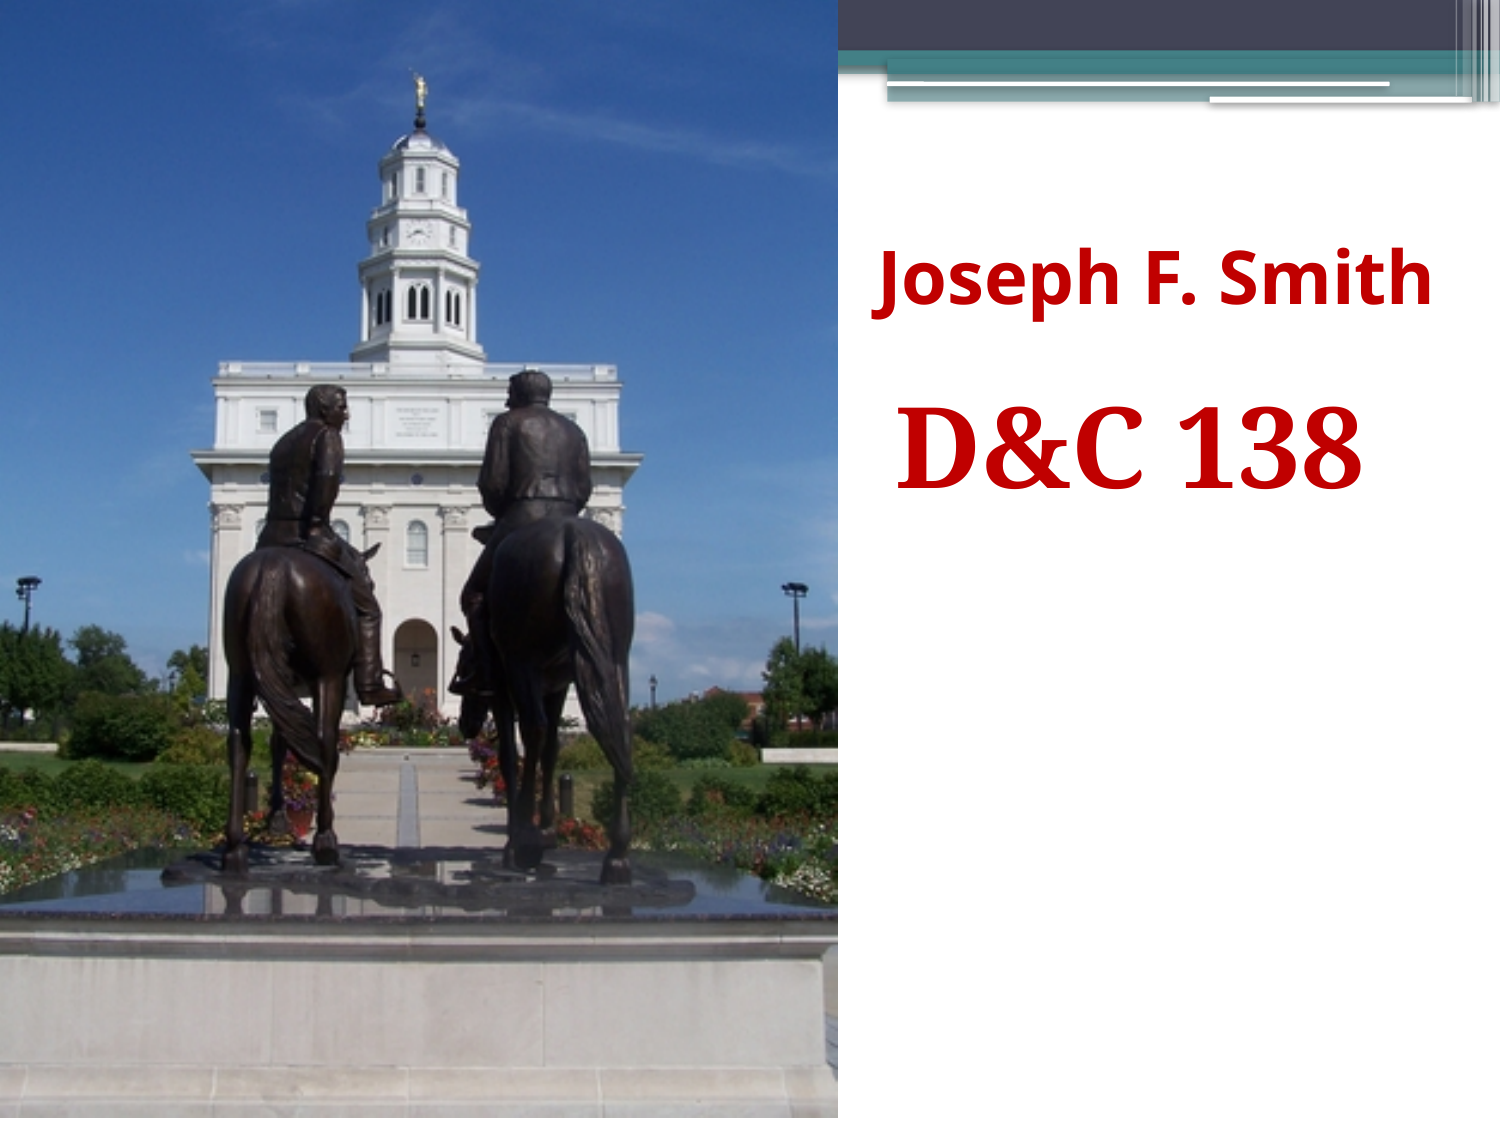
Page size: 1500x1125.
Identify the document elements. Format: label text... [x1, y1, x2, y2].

picture [0, 0, 838, 1118]
list D&C 138 [862, 368, 1425, 1079]
title Joseph F. Smith [862, 187, 1463, 363]
